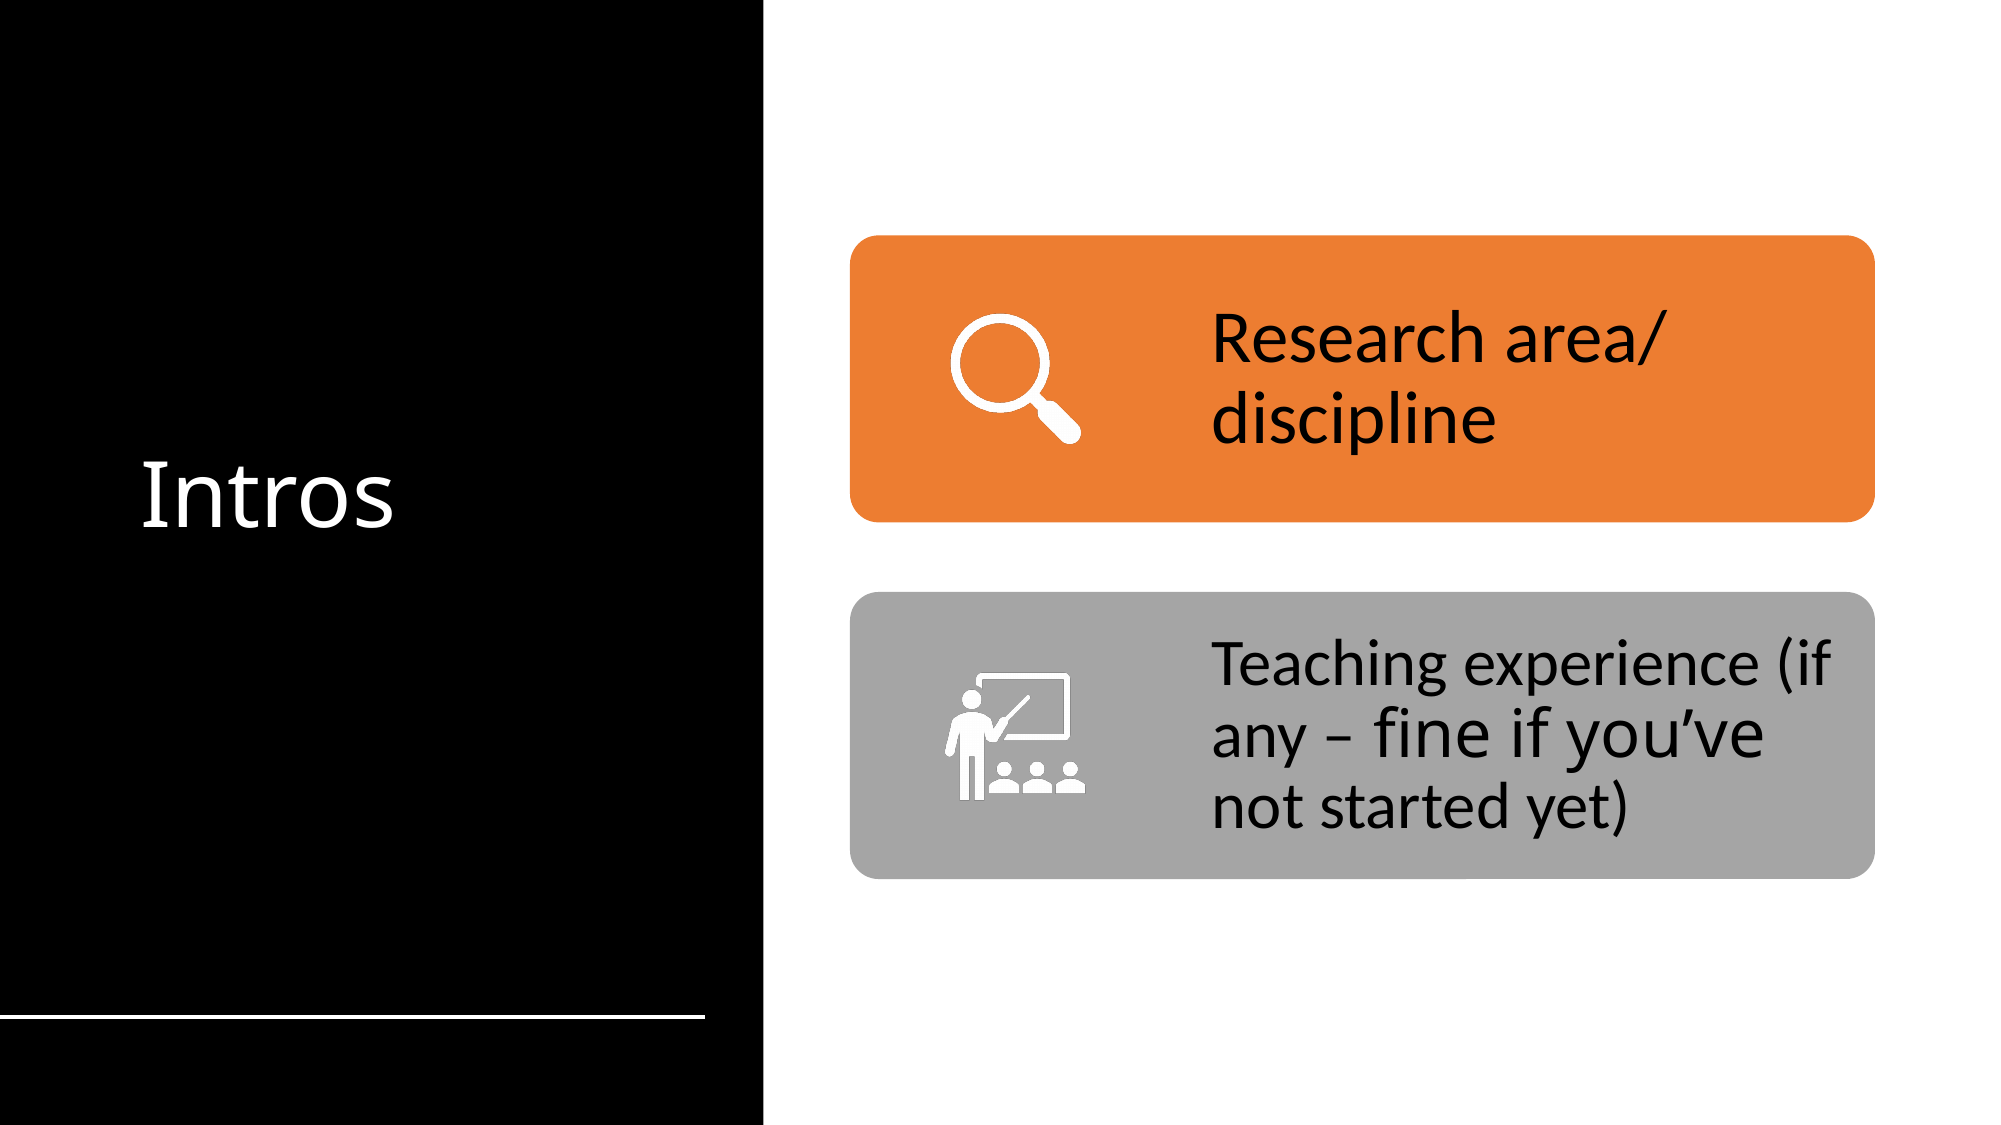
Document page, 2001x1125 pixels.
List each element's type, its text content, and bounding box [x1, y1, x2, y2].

text_box [0, 0, 764, 1125]
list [849, 93, 1875, 1022]
title Intros [125, 91, 711, 905]
